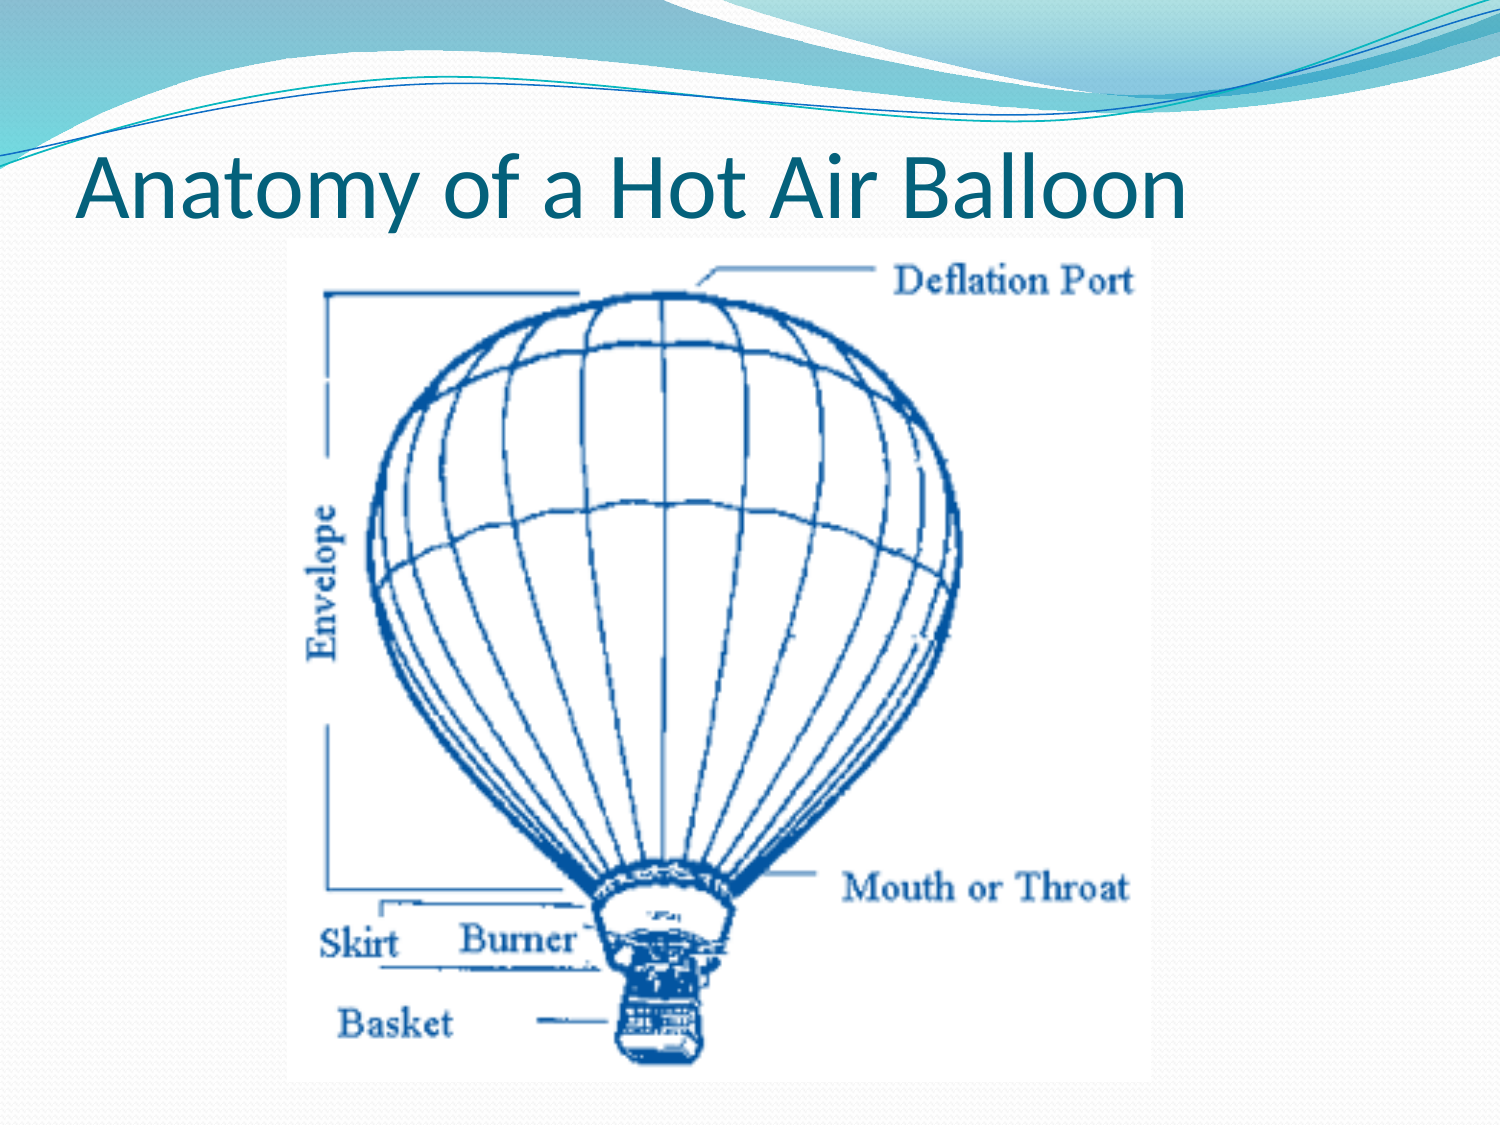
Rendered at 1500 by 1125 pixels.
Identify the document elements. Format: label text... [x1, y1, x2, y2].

title Anatomy of a Hot Air Balloon [75, 115, 1425, 238]
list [287, 238, 1152, 1083]
